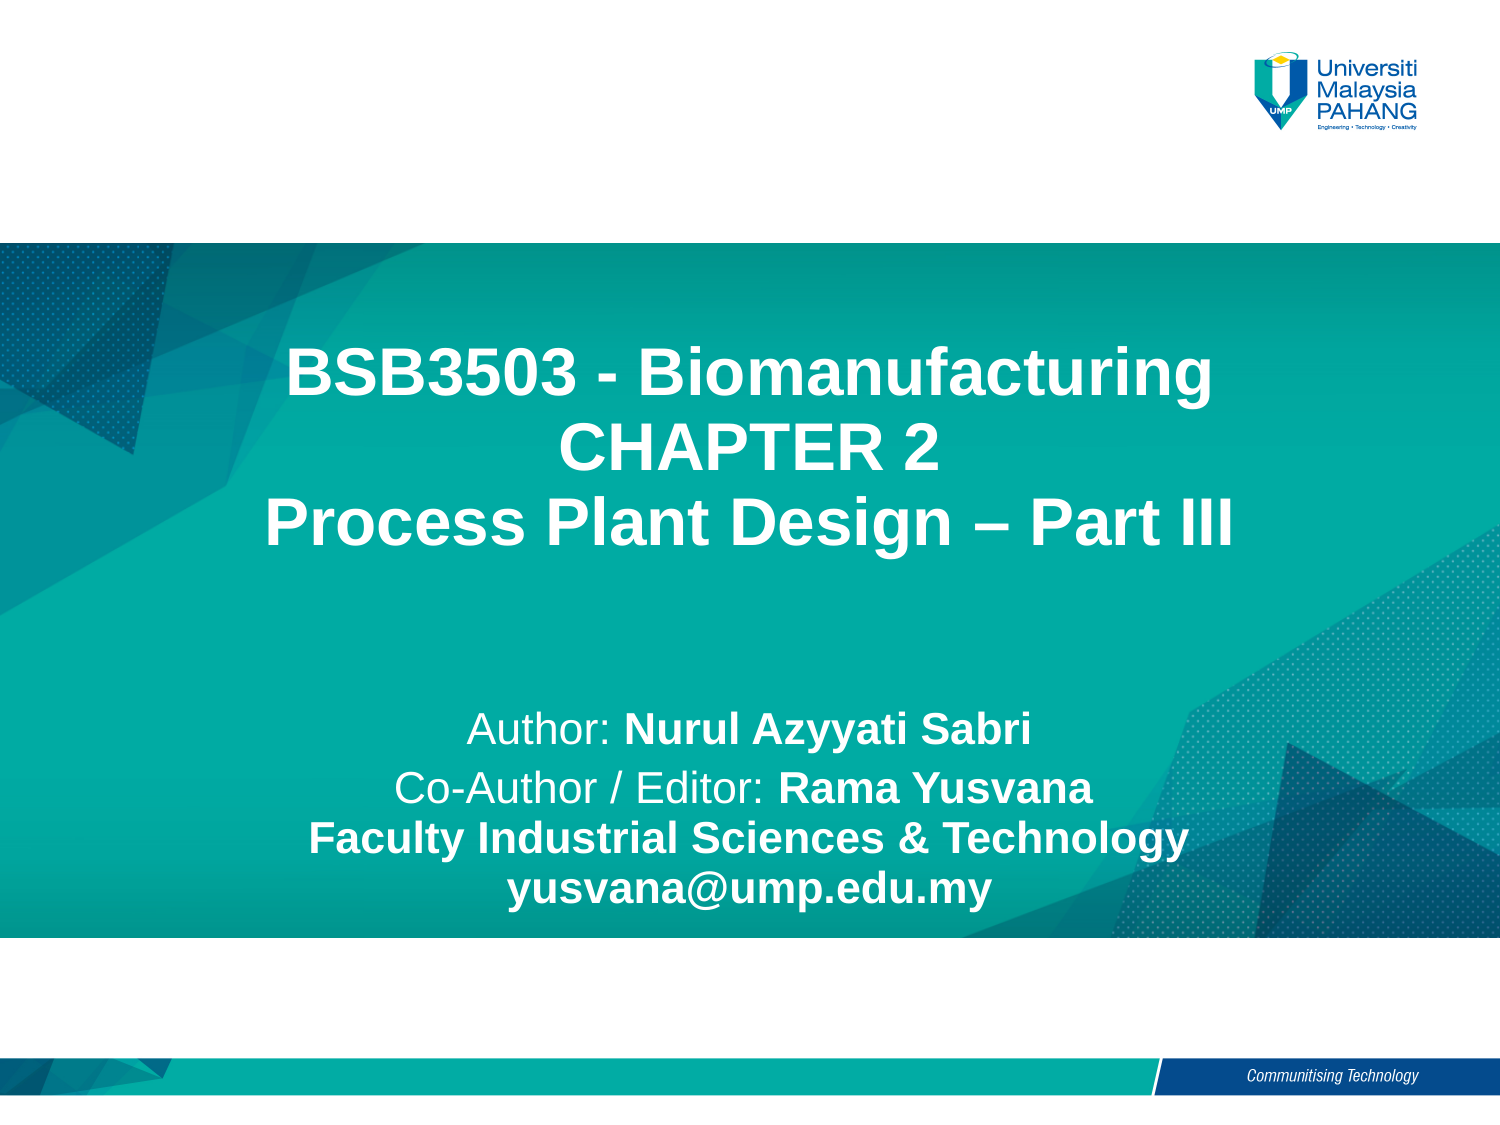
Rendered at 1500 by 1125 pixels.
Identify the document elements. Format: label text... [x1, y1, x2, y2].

picture [0, 0, 1500, 1125]
title BSB3503 - Biomanufacturing CHAPTER 2 Process Plant Design – Part III [112, 326, 1388, 568]
subtitle Author: Nurul Azyyati Sabri Co-Author / Editor: Rama Yusvana Faculty Industrial Sciences & Technology yusvana@ump.edu.my [225, 637, 1275, 925]
